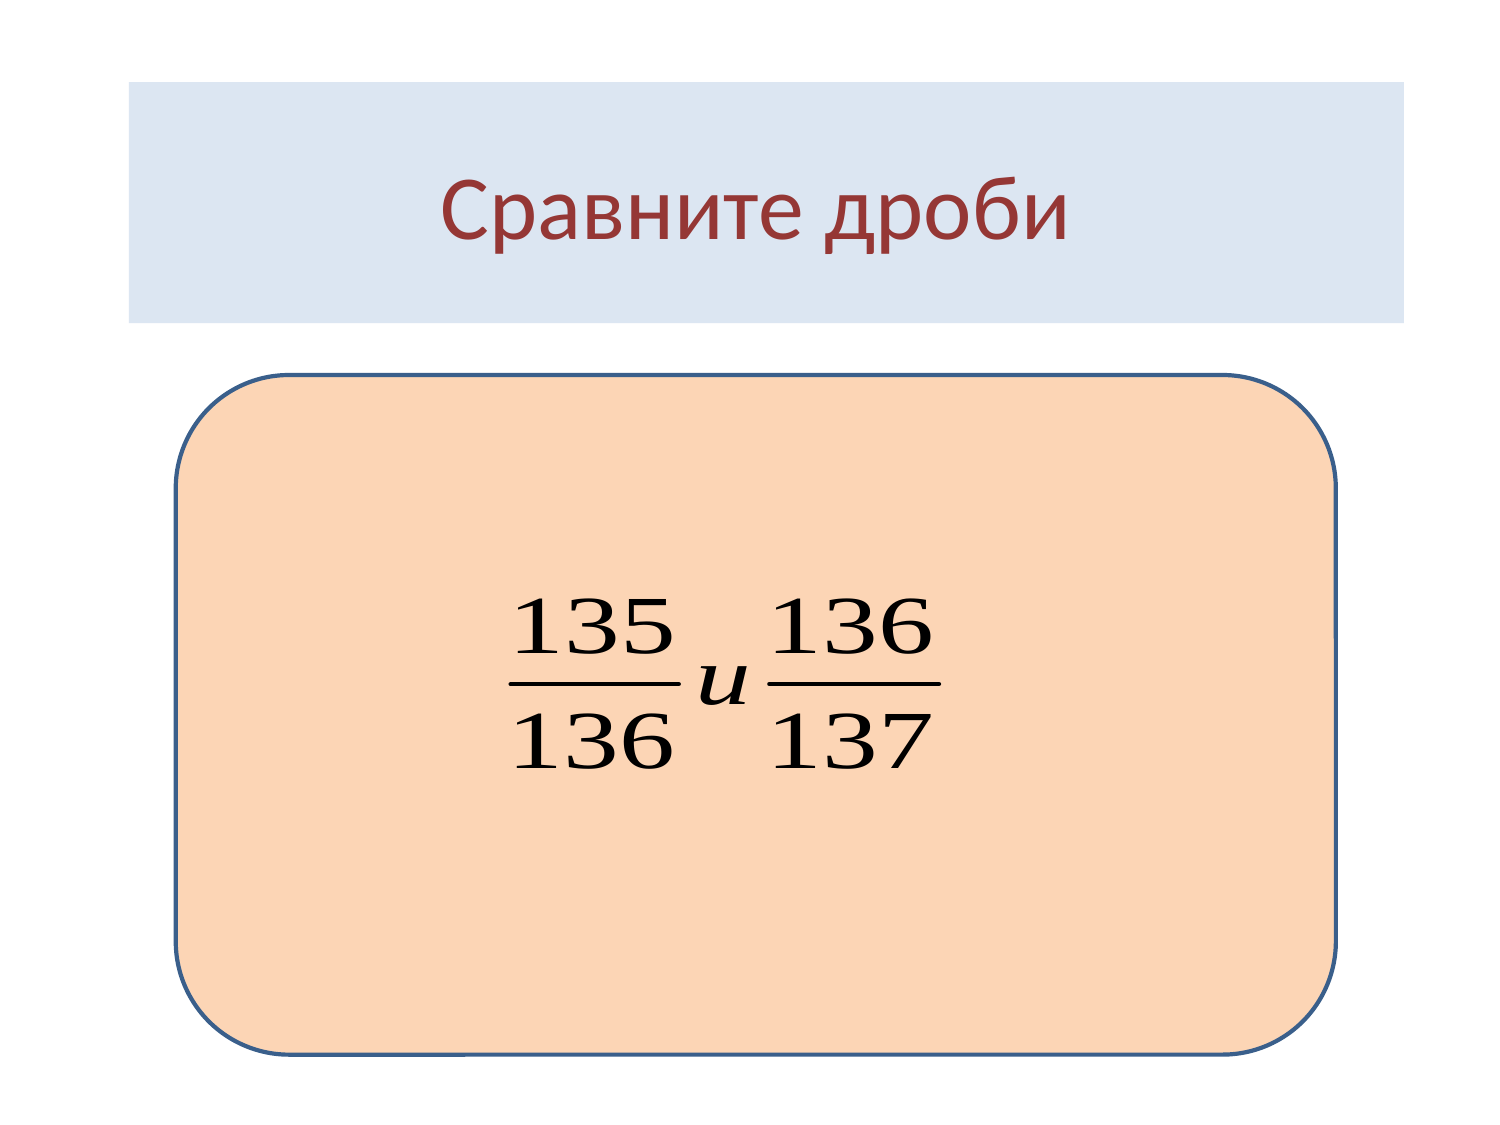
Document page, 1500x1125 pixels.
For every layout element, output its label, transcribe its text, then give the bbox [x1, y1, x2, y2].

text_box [491, 573, 967, 788]
text_box [173, 372, 1338, 1057]
title Сравните дроби [128, 82, 1404, 324]
